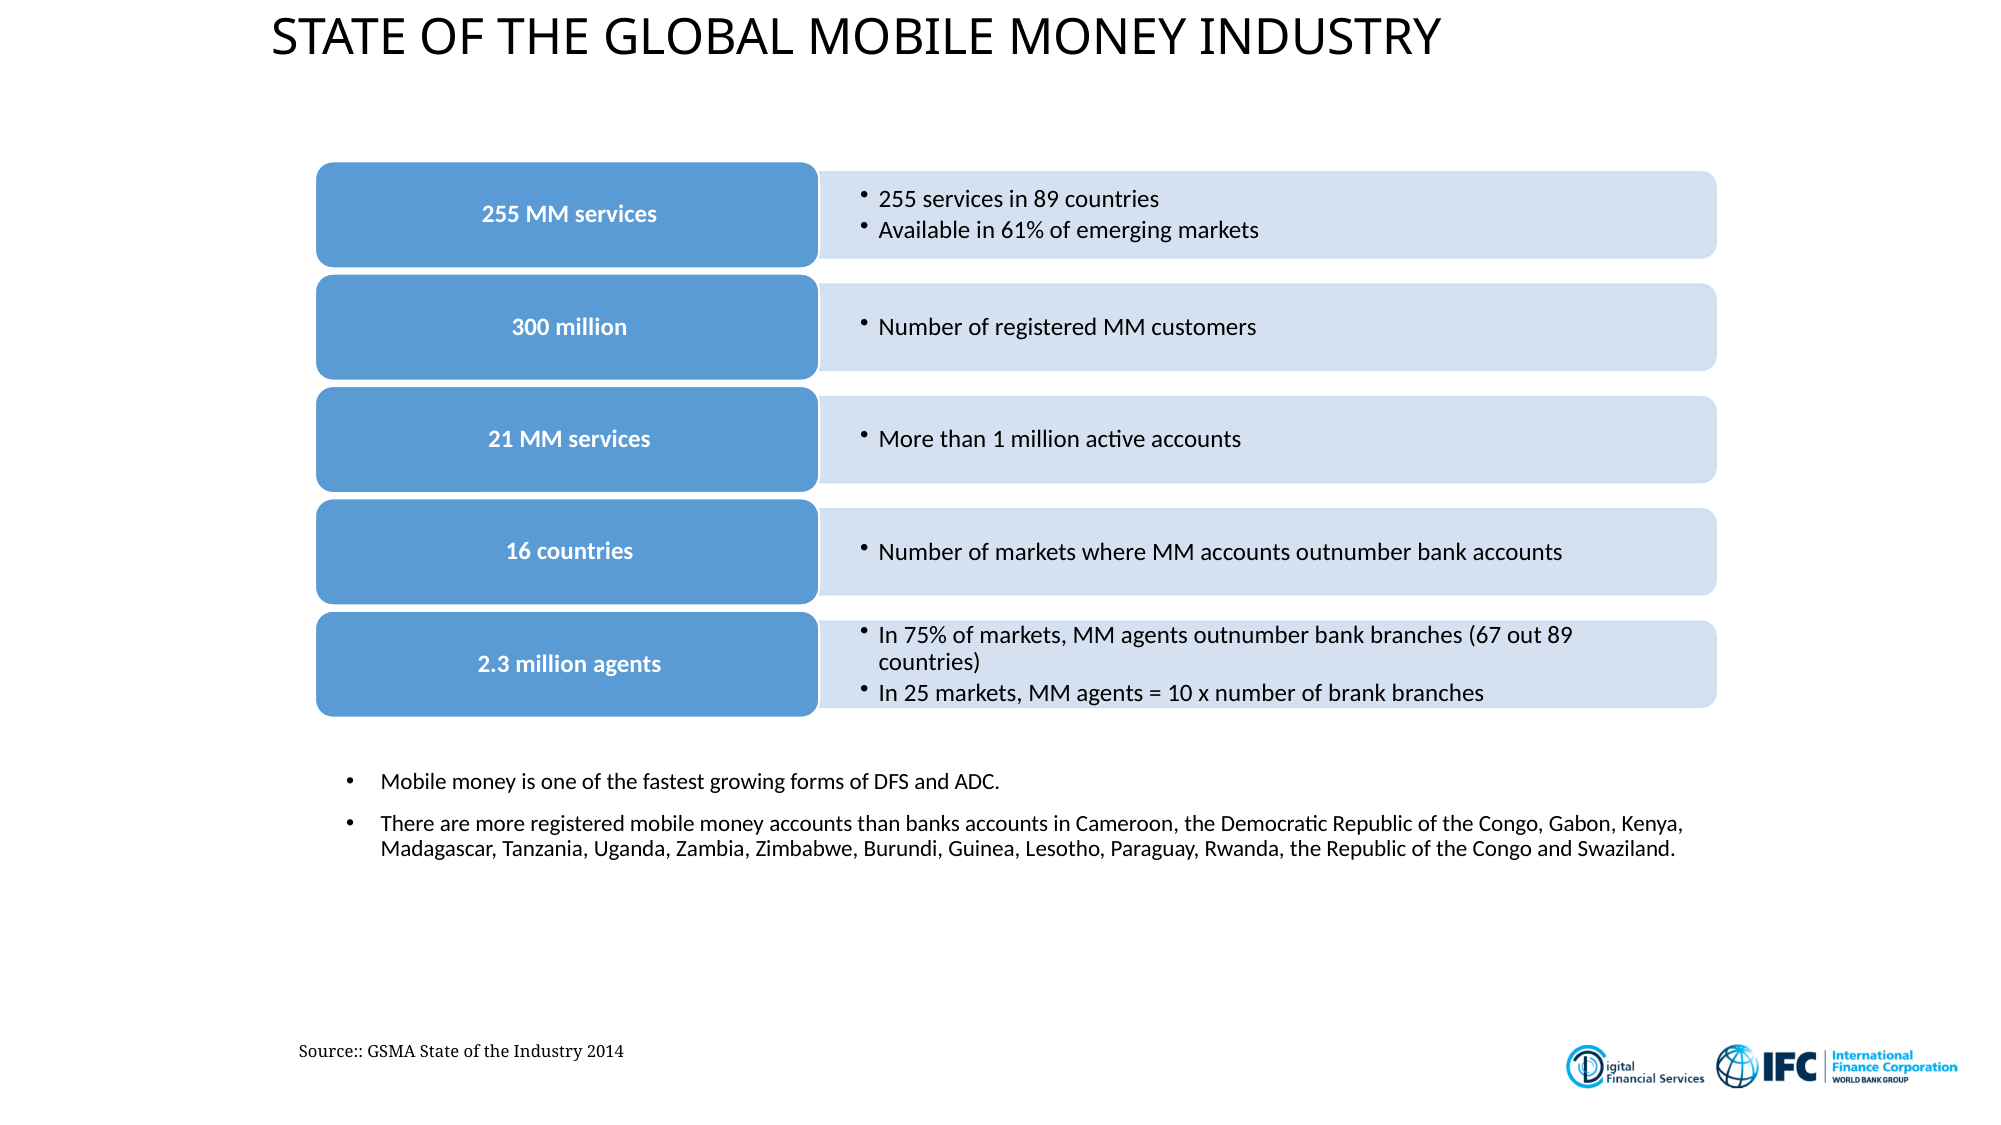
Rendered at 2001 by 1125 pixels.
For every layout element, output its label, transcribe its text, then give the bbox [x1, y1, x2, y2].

text_box Source:: GSMA State of the Industry 2014 [284, 1033, 1351, 1068]
picture [1549, 1032, 1974, 1103]
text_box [314, 161, 1716, 718]
title STATE OF THE GLOBAL MOBILE MONEY INDUSTRY [256, 0, 1641, 79]
list Mobile money is one of the fastest growing forms of DFS and ADC. There are more registered mobile money accounts than banks accounts in Cameroon, the Democratic Republic of the Congo, Gabon, Kenya, Madagascar, Tanzania, Uganda, Zambia, Zimbabwe, Burundi, Guinea, Lesotho, Paraguay, Rwanda, the Republic of the Congo and Swaziland. [331, 761, 1700, 888]
